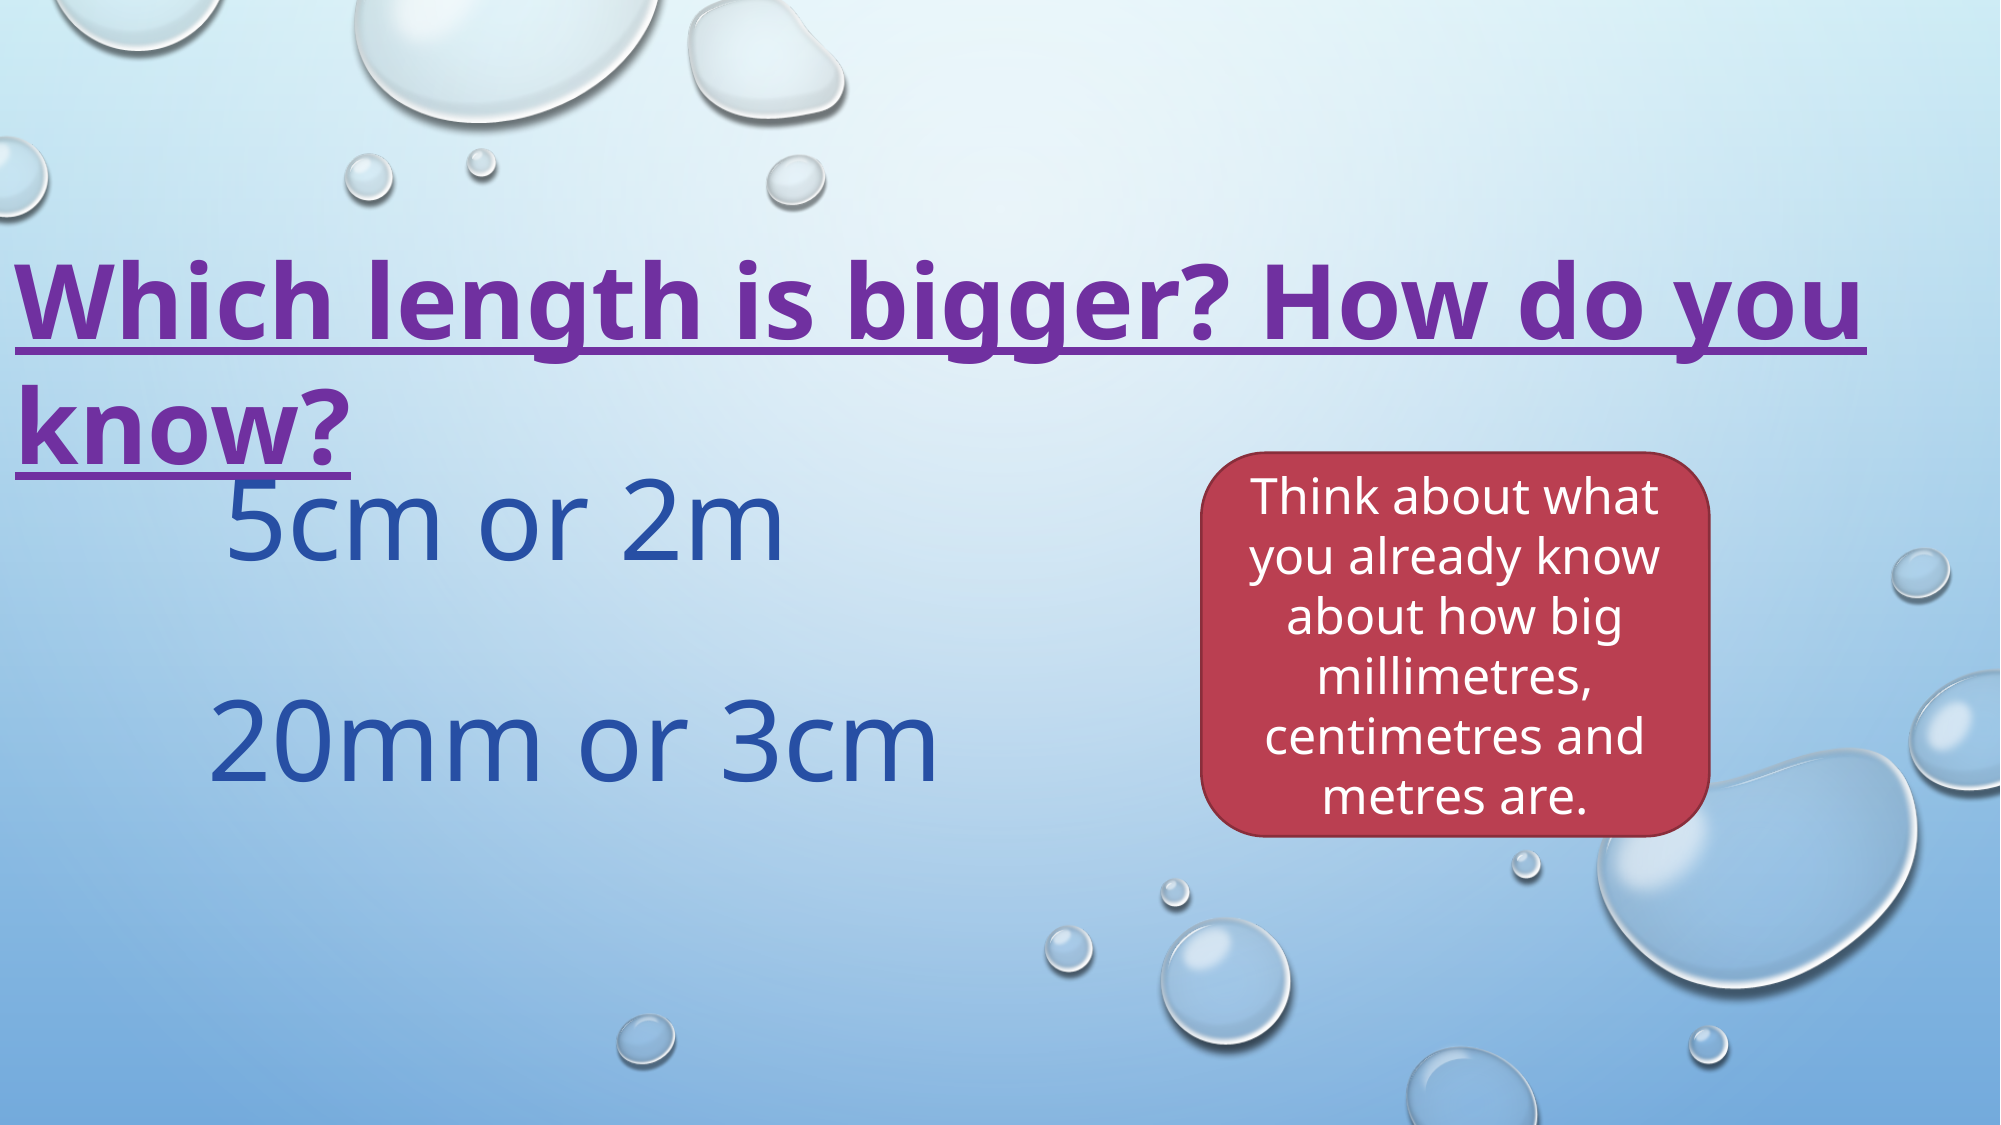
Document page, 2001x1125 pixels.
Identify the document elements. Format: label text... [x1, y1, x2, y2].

picture [0, 0, 2000, 227]
text_box Think about what you already know about how big millimetres, centimetres and metres are. [1200, 451, 1711, 838]
picture [0, 493, 2000, 1125]
text_box 5cm or 2m [208, 440, 805, 591]
text_box 20mm or 3cm [192, 661, 958, 811]
text_box Which length is bigger? How do you know? [0, 227, 2000, 493]
